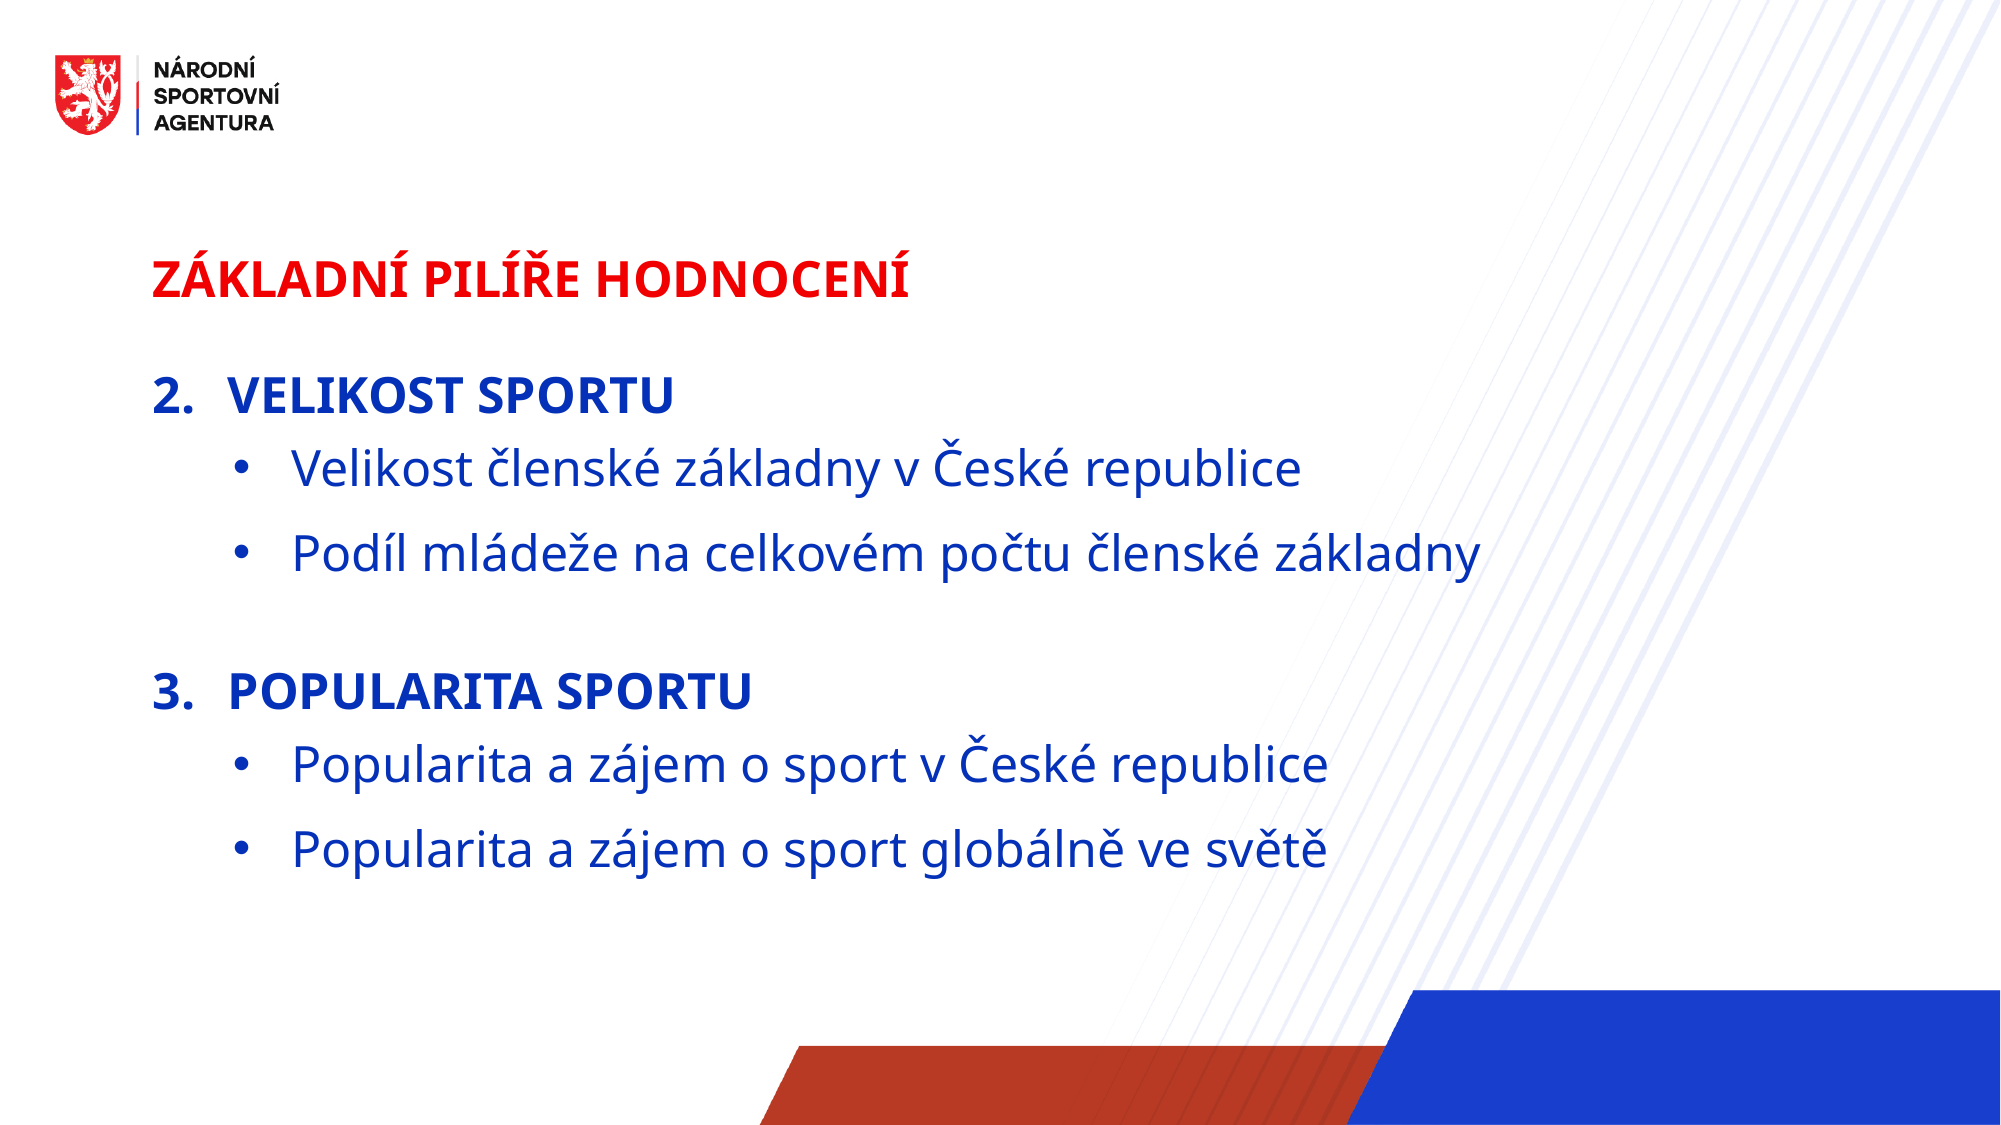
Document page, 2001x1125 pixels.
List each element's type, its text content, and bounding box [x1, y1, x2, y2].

picture [0, 0, 2001, 1125]
text_box ZÁKLADNÍ PILÍŘE HODNOCENÍ VELIKOST SPORTU Velikost členské základny v České republice Podíl mládeže na celkovém počtu členské základny POPULARITA SPORTU Popularita a zájem o sport v České republice Popularita a zájem o sport globálně ve světě [137, 239, 1926, 932]
